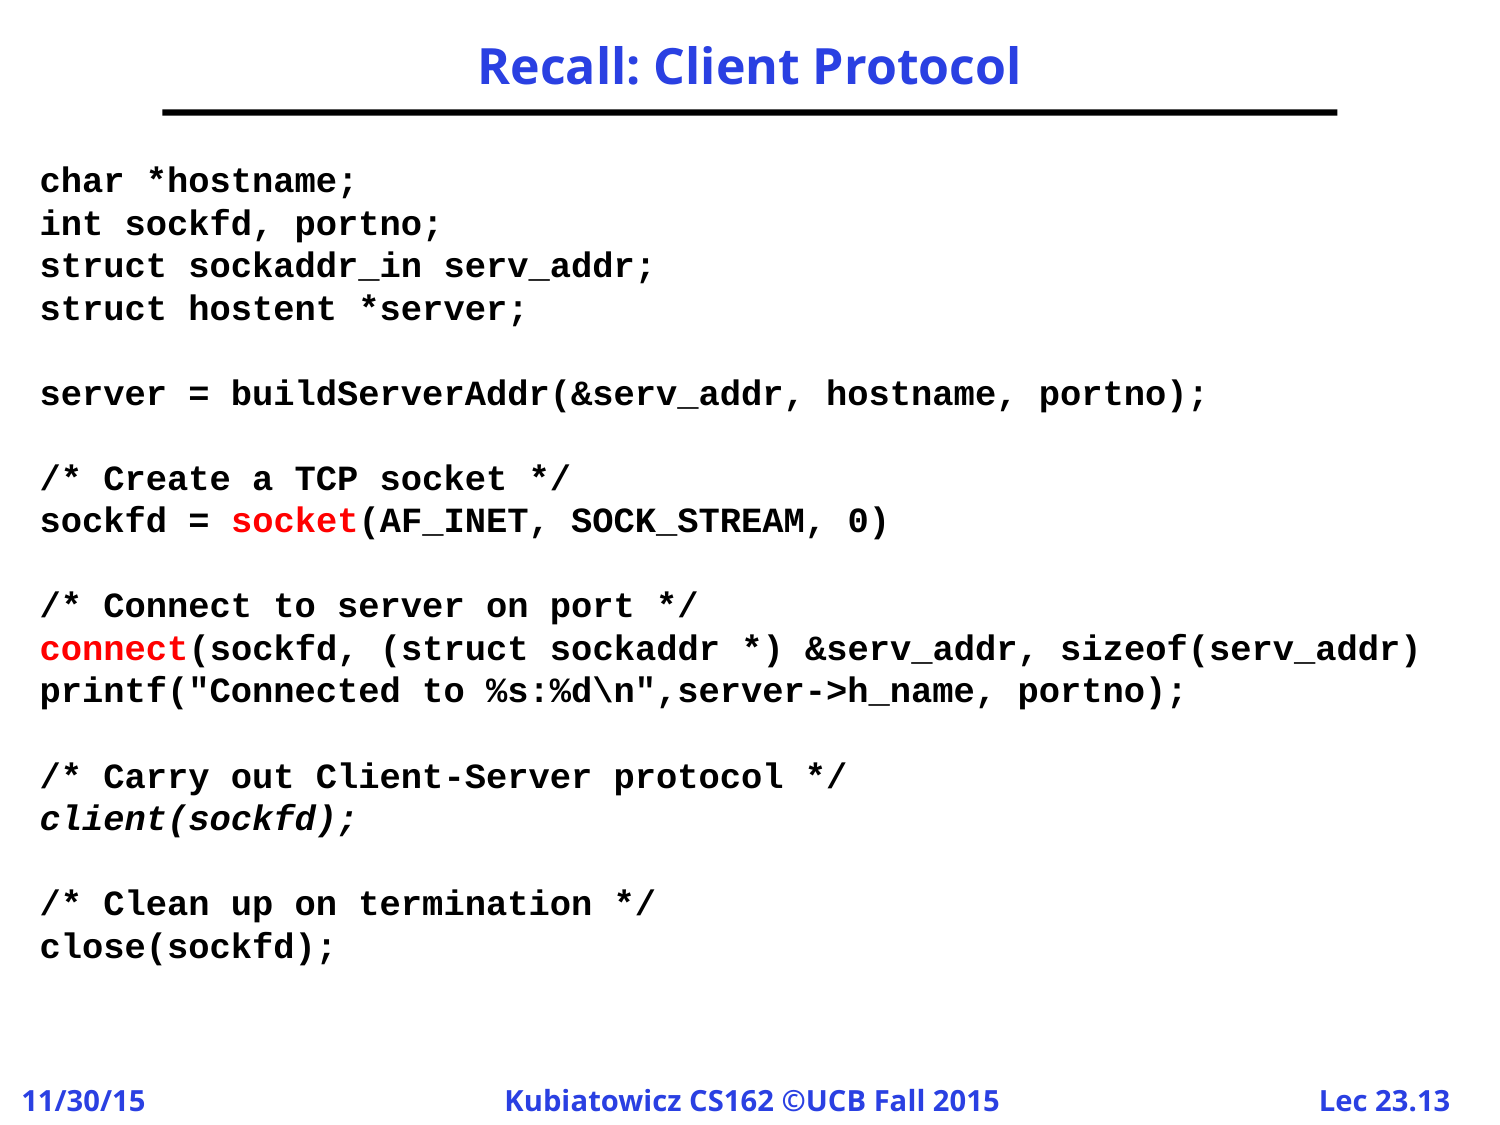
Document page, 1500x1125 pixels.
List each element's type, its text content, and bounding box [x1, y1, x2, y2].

text_box char *hostname; int sockfd, portno; struct sockaddr_in serv_addr; struct hostent *server; server = buildServerAddr(&serv_addr, hostname, portno); /* Create a TCP socket */ sockfd = socket(AF_INET, SOCK_STREAM, 0) /* Connect to server on port */ connect(sockfd, (struct sockaddr *) &serv_addr, sizeof(serv_addr) printf("Connected to %s:%d\n",server->h_name, portno); /* Carry out Client-Server protocol */ client(sockfd); /* Clean up on termination */ close(sockfd); [24, 149, 1500, 973]
title Recall: Client Protocol [162, 24, 1338, 113]
